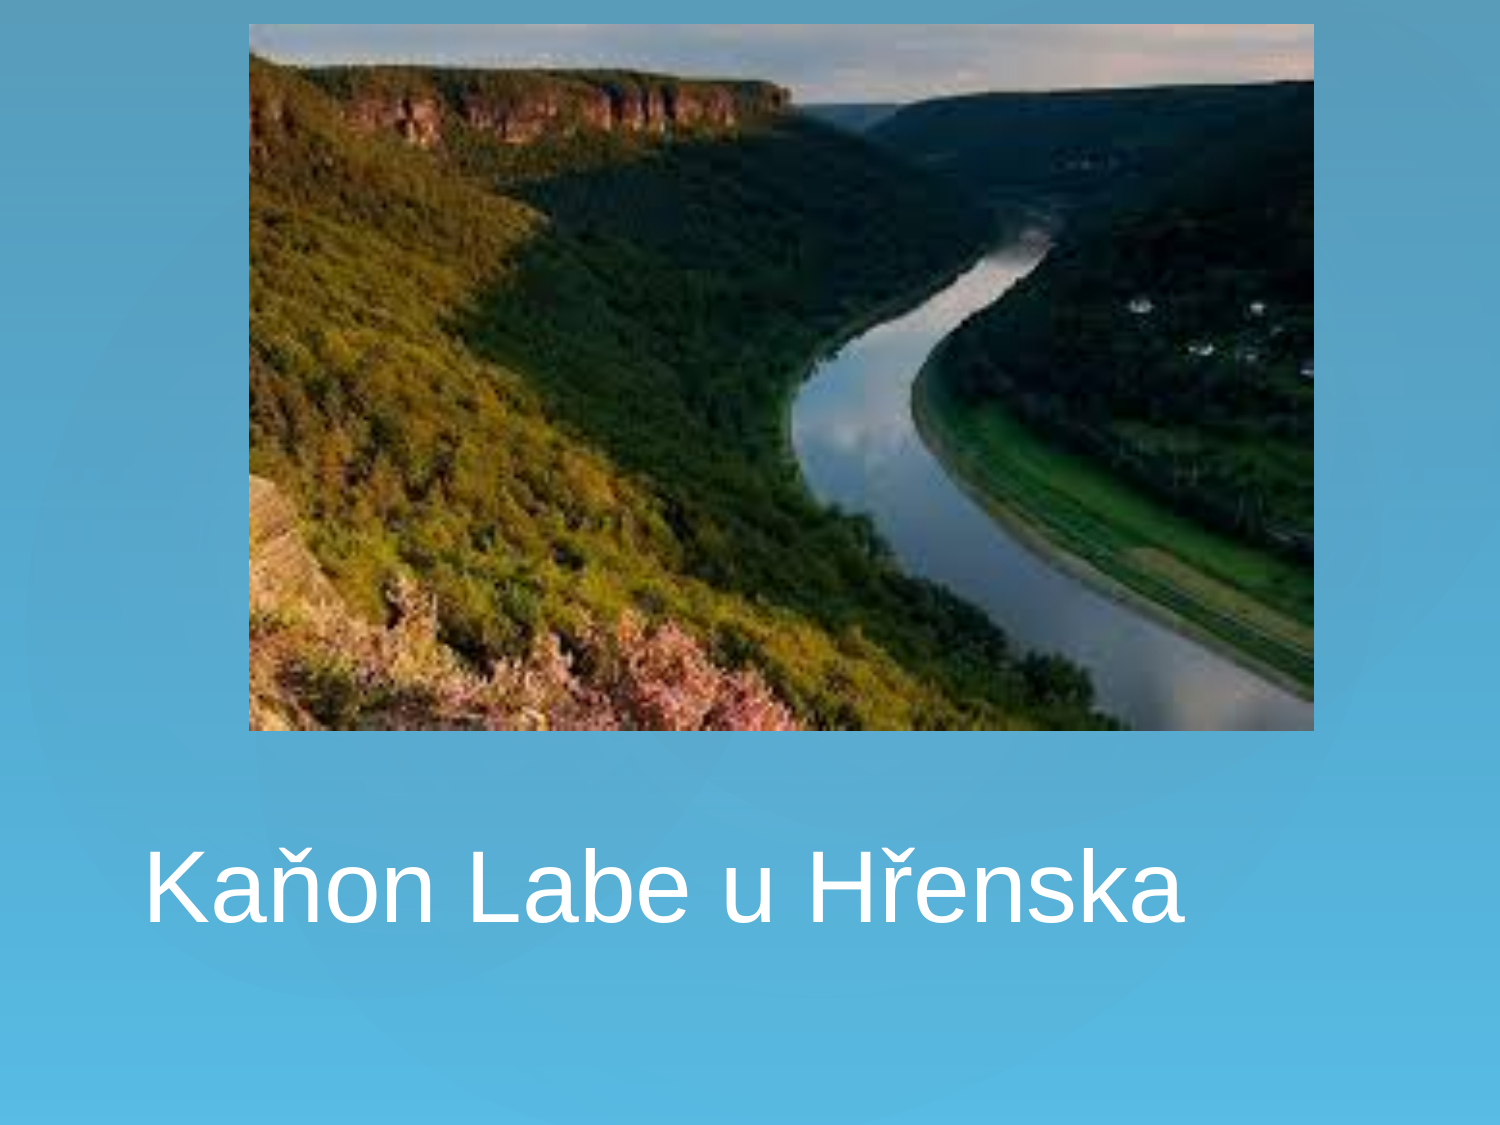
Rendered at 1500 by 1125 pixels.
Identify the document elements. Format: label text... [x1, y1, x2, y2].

picture [249, 24, 1315, 731]
title Kaňon Labe u Hřenska [127, 800, 1366, 950]
